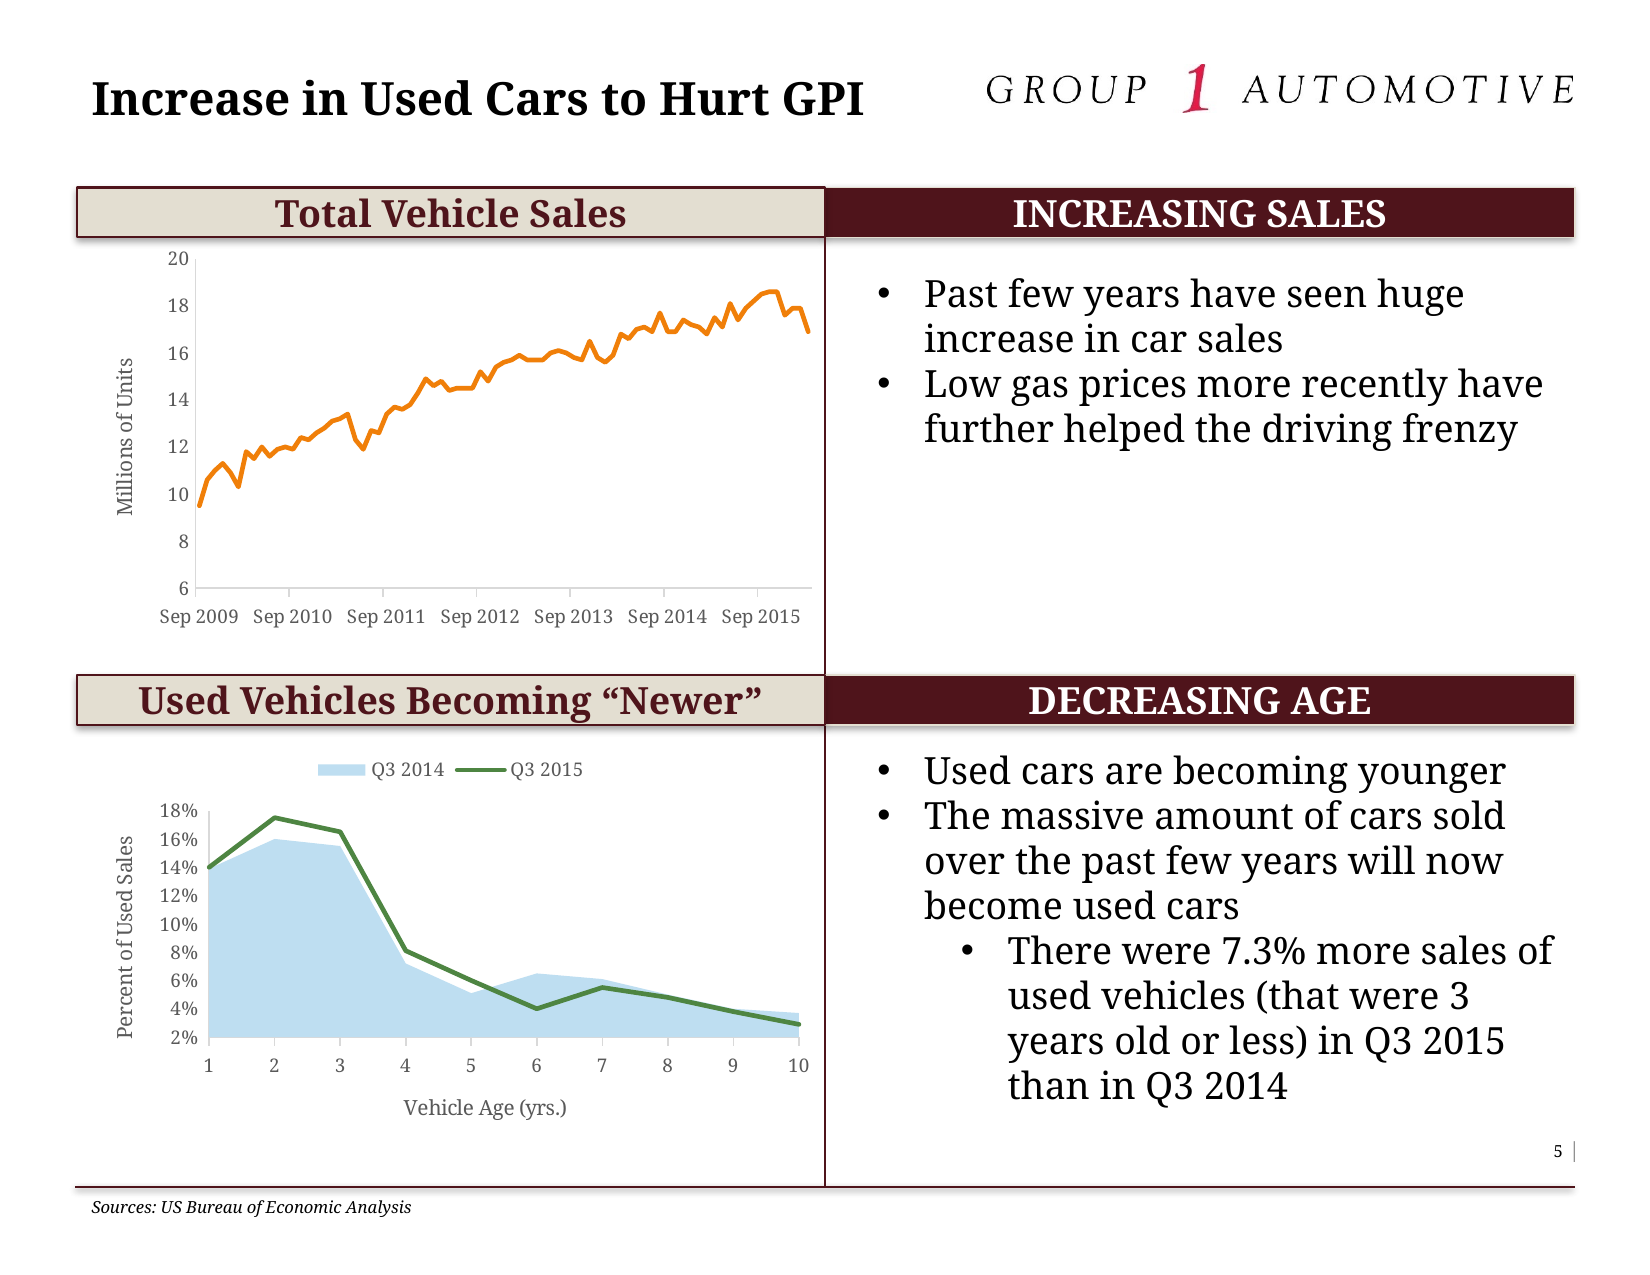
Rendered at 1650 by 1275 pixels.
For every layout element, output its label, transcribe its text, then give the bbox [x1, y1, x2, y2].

title Increase in Used Cars to Hurt GPI [75, 69, 1563, 125]
text_box Past few years have seen huge increase in car sales Low gas prices more recently have further helped the driving frenzy [862, 262, 1575, 465]
text_box Sources: US Bureau of Economic Analysis [74, 1166, 1575, 1225]
text_box Decreasing age [829, 674, 1576, 726]
text_box Used Vehicles Becoming “Newer” [76, 674, 820, 726]
text_box Used cars are becoming younger The massive amount of cars sold over the past few years will now become used cars There were 7.3% more sales of used vehicles (that were 3 years old or less) in Q3 2015 than in Q3 2014 [862, 739, 1575, 1053]
slide_number 5 | [1533, 1123, 1601, 1175]
text_box Total Vehicle Sales [76, 187, 824, 236]
chart [76, 739, 826, 1153]
chart [76, 237, 828, 638]
picture [987, 64, 1573, 113]
text_box Increasing sales [828, 187, 1576, 238]
